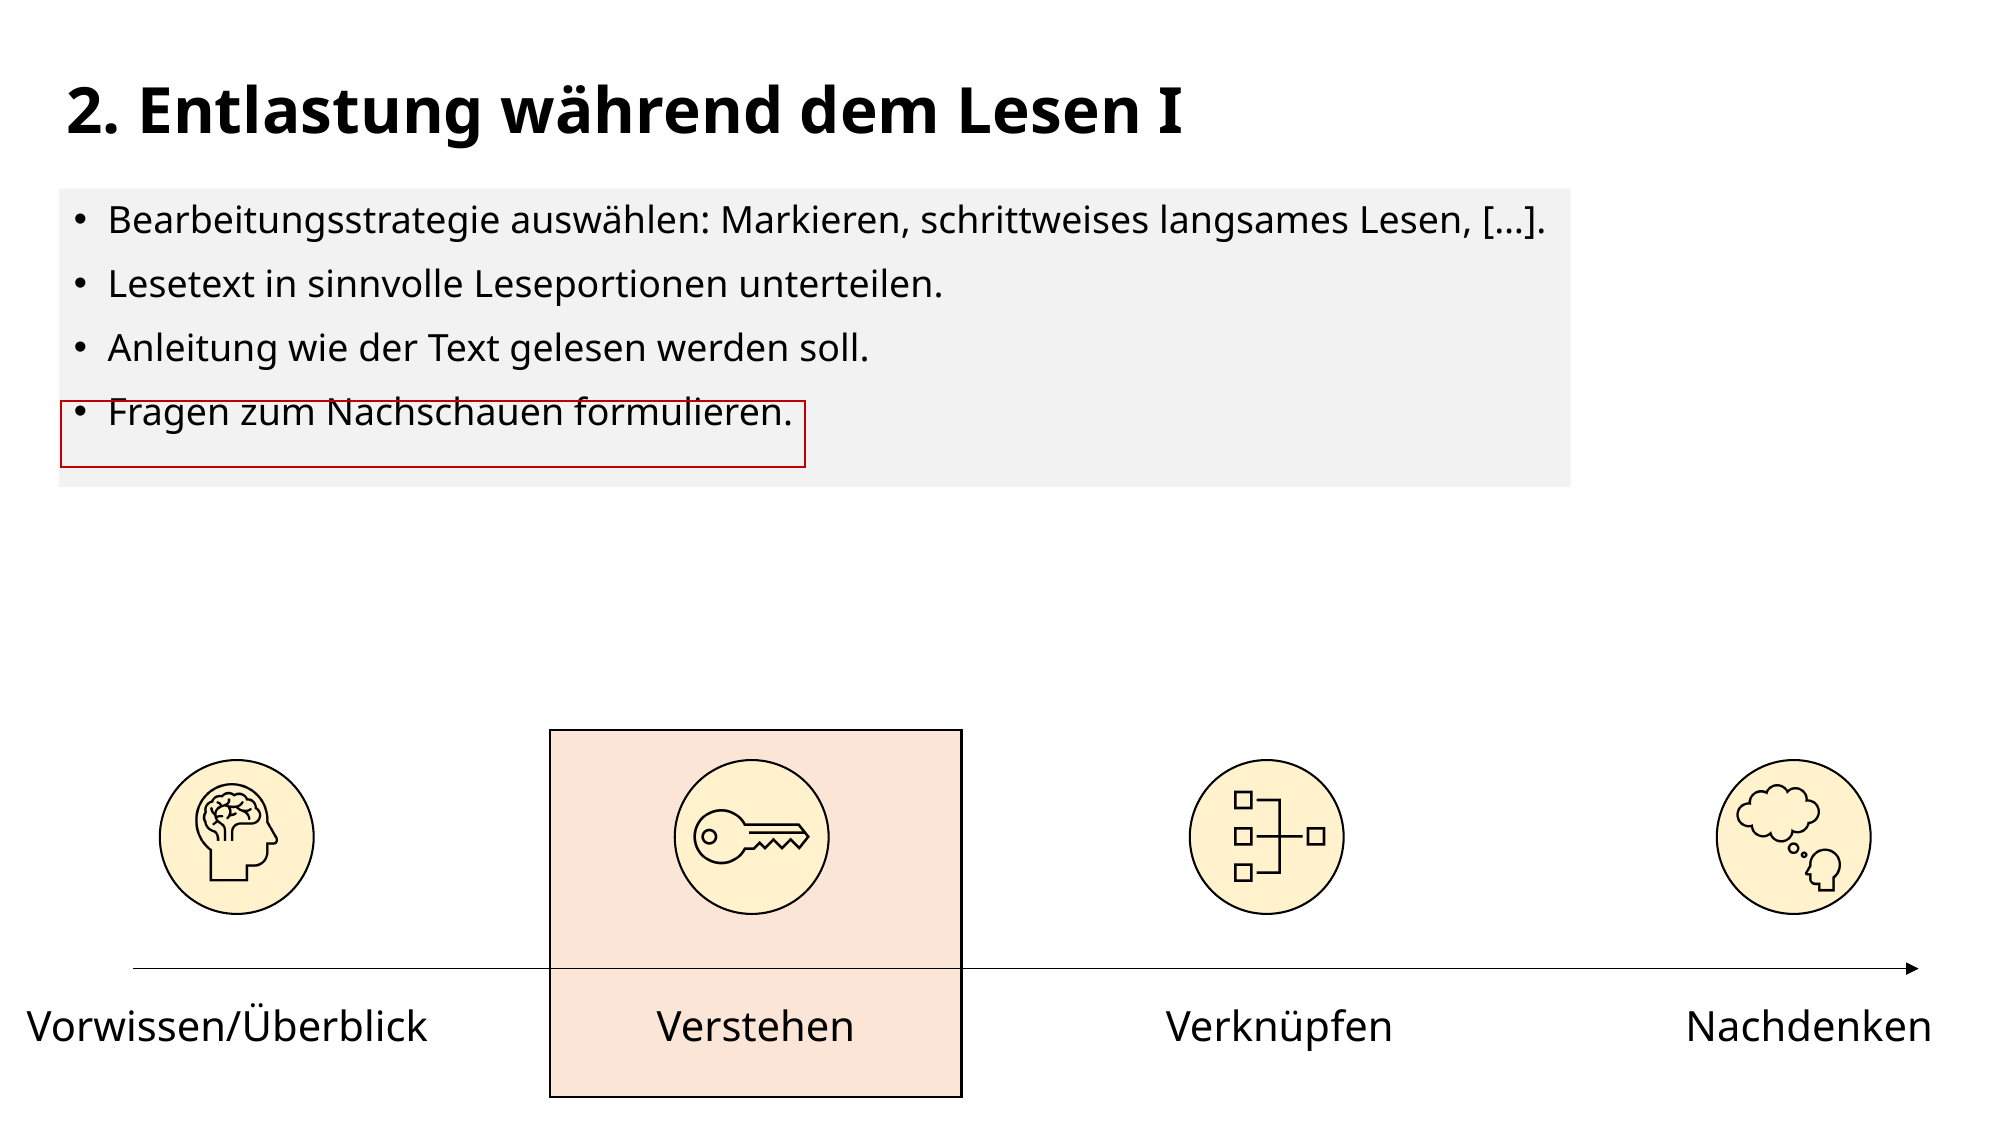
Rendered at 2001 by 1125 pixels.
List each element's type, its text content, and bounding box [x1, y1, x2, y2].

text_box Nachdenken [1670, 992, 1948, 1057]
text_box [815, 791, 830, 883]
text_box [1741, 759, 1846, 779]
text_box Verknüpfen [1150, 992, 1409, 1057]
text_box Bearbeitungsstrategie auswählen: Markieren, schrittweises langsames Lesen, […]. Lesetext in sinnvolle Leseportionen unterteilen. Anleitung wie der Text gelesen werden soll. Fragen zum Nachschauen formulieren. [58, 188, 1571, 488]
text_box [60, 400, 806, 468]
text_box [1222, 759, 1312, 773]
text_box [673, 792, 688, 882]
text_box Verstehen [641, 992, 870, 1057]
text_box [190, 759, 283, 774]
picture [1215, 773, 1344, 902]
text_box [1188, 778, 1215, 896]
text_box [549, 729, 963, 968]
text_box Vorwissen/Überblick [11, 992, 443, 1057]
picture [178, 774, 295, 891]
text_box [158, 785, 178, 889]
title 2. Entlastung während dem Lesen I [50, 70, 2000, 155]
picture [688, 773, 815, 900]
text_box [1847, 780, 1872, 894]
text_box [705, 900, 798, 915]
text_box [1715, 792, 1730, 882]
text_box [707, 759, 797, 773]
text_box [295, 785, 315, 889]
text_box [1223, 902, 1310, 915]
picture [1730, 779, 1847, 896]
text_box [1742, 896, 1845, 915]
text_box [549, 969, 963, 1098]
text_box [180, 891, 293, 915]
